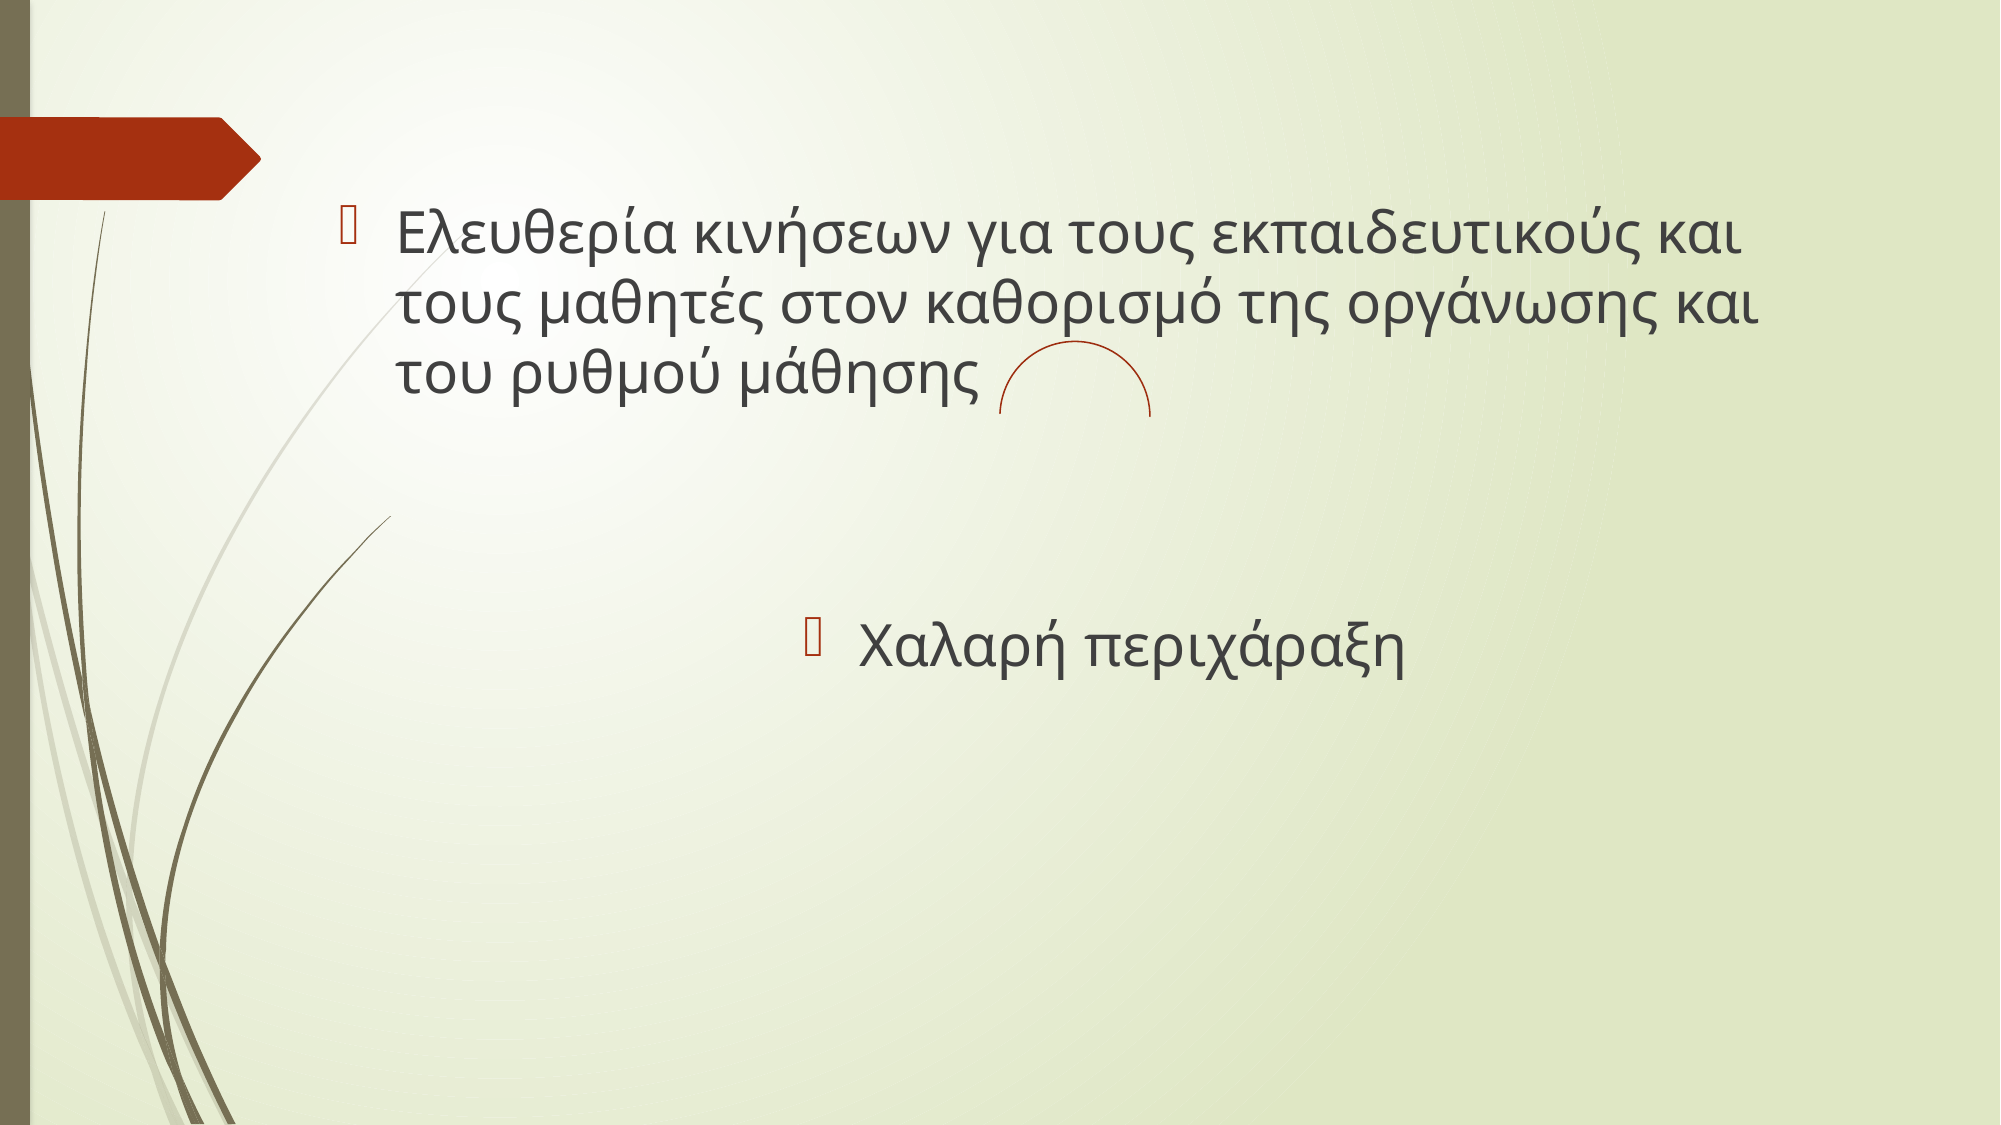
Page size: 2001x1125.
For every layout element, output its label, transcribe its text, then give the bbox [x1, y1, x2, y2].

list Ελευθερία κινήσεων για τους εκπαιδευτικούς και τους μαθητές στον καθορισμό της οργάνωσης και του ρυθμού μάθησης Χαλαρή περιχάραξη [323, 97, 1888, 970]
text_box [999, 340, 1151, 418]
